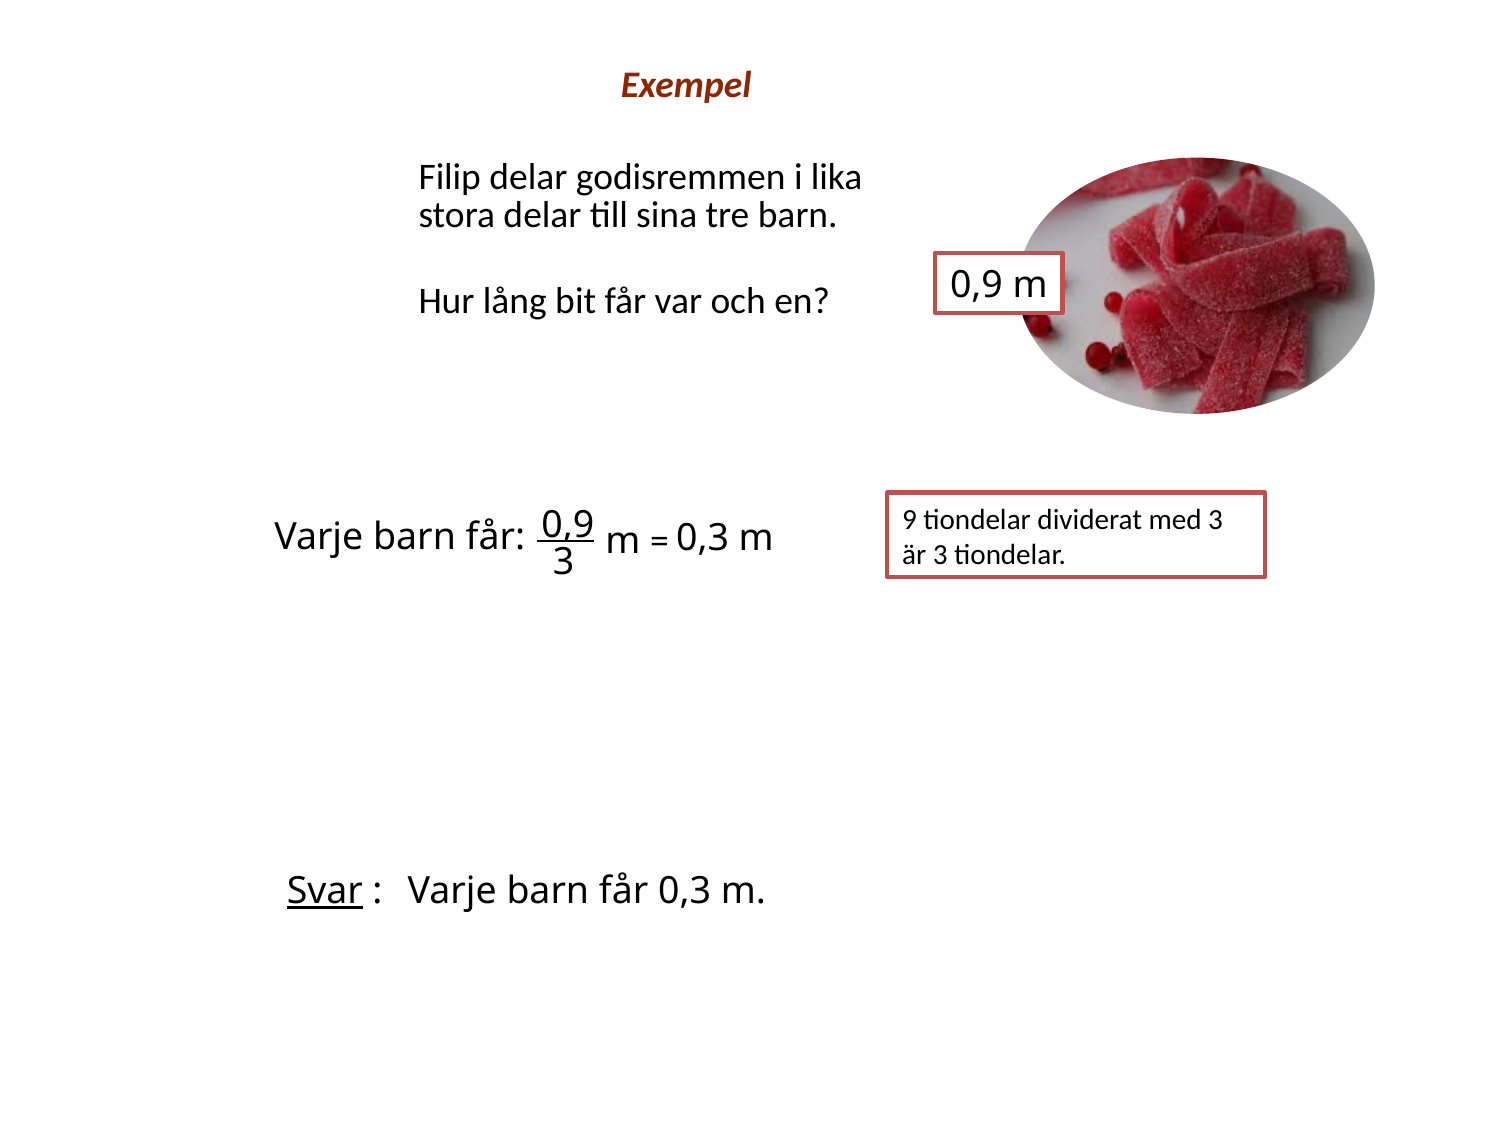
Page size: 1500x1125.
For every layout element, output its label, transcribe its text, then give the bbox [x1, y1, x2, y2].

text_box 0,3 m [690, 505, 806, 566]
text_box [526, 492, 685, 590]
table_header Filip delar godisremmen i lika stora delar till sina tre barn. [411, 162, 876, 252]
table_header Svar : [279, 863, 400, 908]
text_box 9 tiondelar dividerat med 3 är 3 tiondelar. [885, 490, 1267, 579]
text_box Varje barn får: [259, 504, 521, 565]
text_box Exempel [606, 52, 767, 113]
table_header Varje barn får 0,3 m. [400, 863, 1100, 908]
table_header Hur lång bit får var och en? [411, 286, 929, 331]
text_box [934, 157, 1375, 415]
